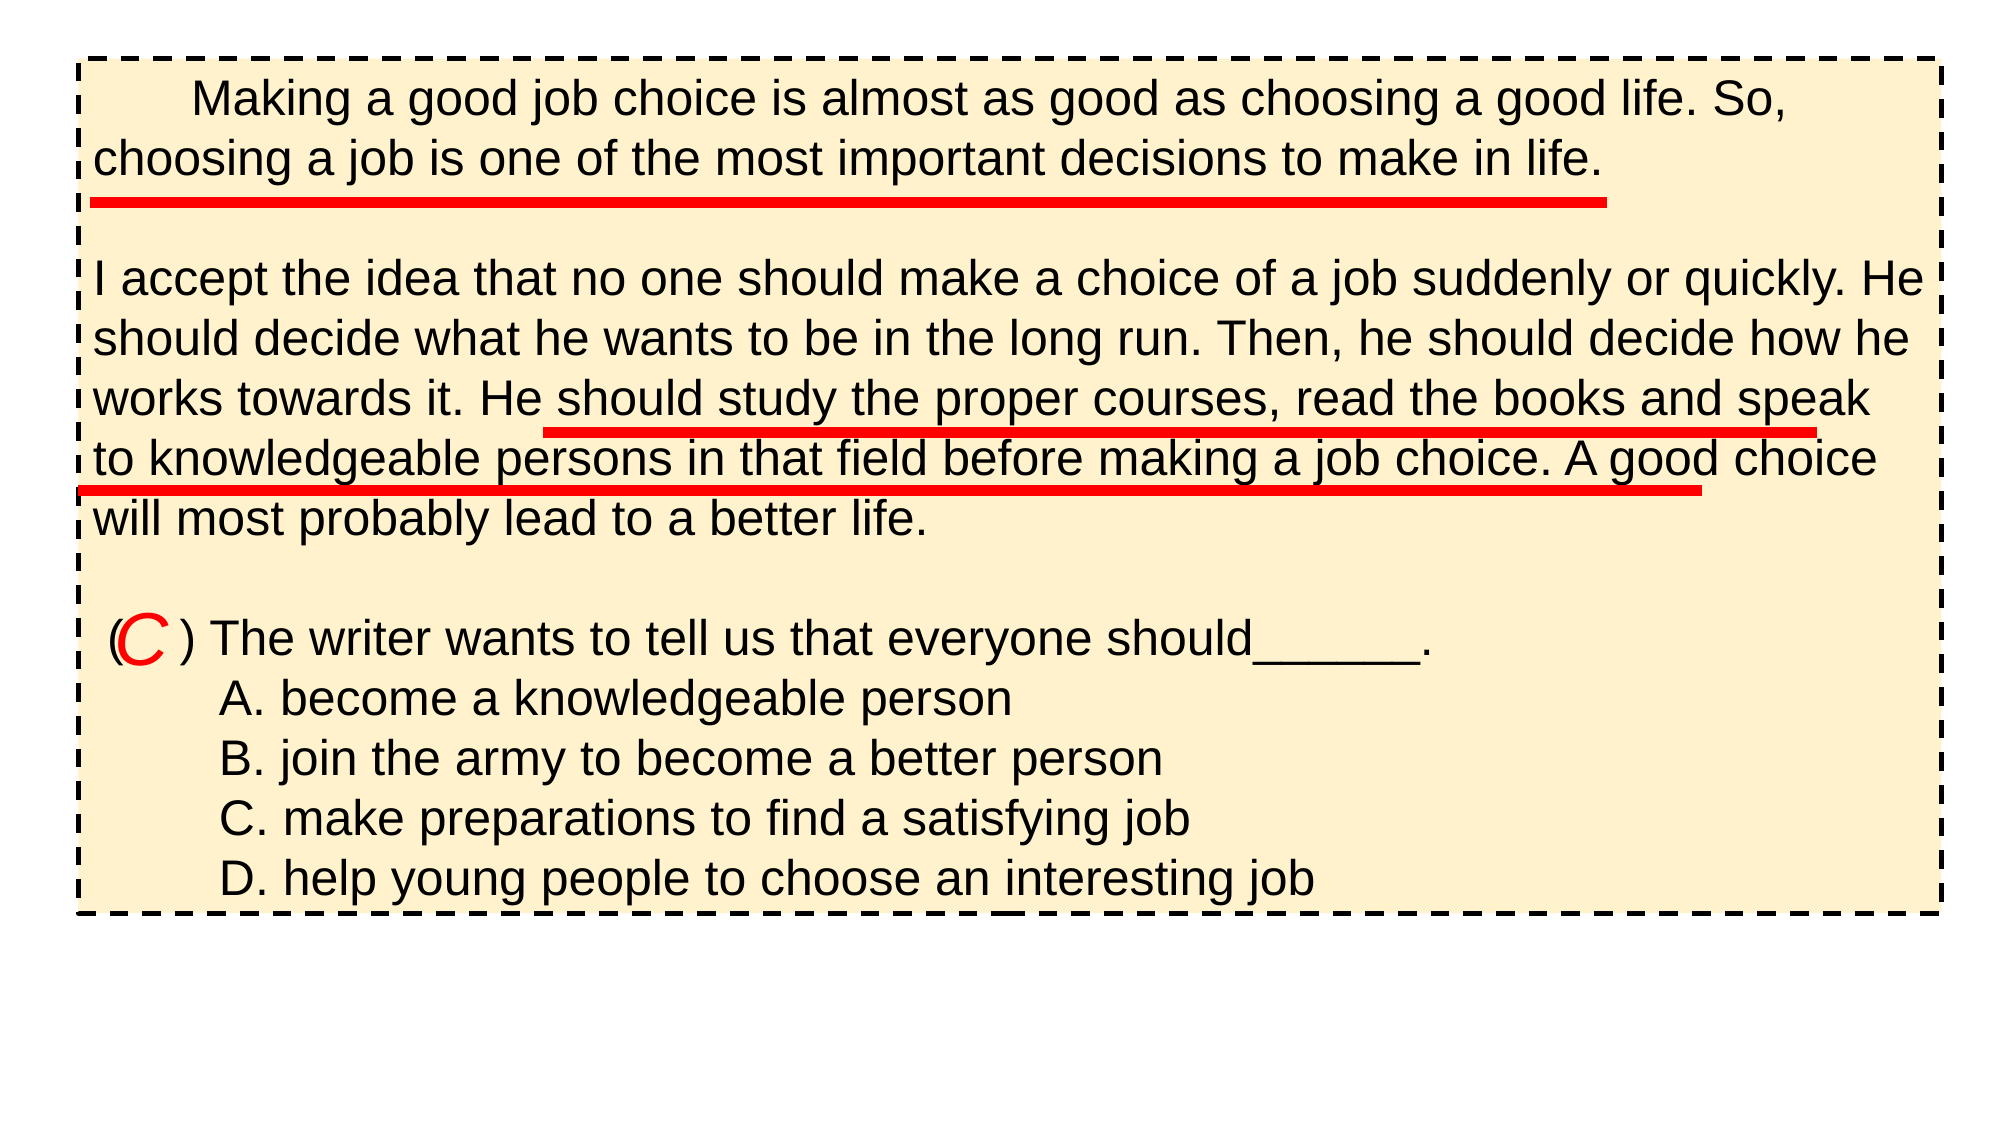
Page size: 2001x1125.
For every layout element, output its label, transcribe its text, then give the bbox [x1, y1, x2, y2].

text_box Making a good job choice is almost as good as choosing a good life. So, choosing a job is one of the most important decisions to make in life. I accept the idea that no one should make a choice of a job suddenly or quickly. He should decide what he wants to be in the long run. Then, he should decide how he works towards it. He should study the proper courses, read the books and speak to knowledgeable persons in that field before making a job choice. A good choice will most probably lead to a better life. ( ) The writer wants to tell us that everyone should______. A. become a knowledgeable person B. join the army to become a better person C. make preparations to find a satisfying job D. help young people to choose an interesting job [78, 58, 1942, 914]
text_box C [100, 583, 147, 688]
